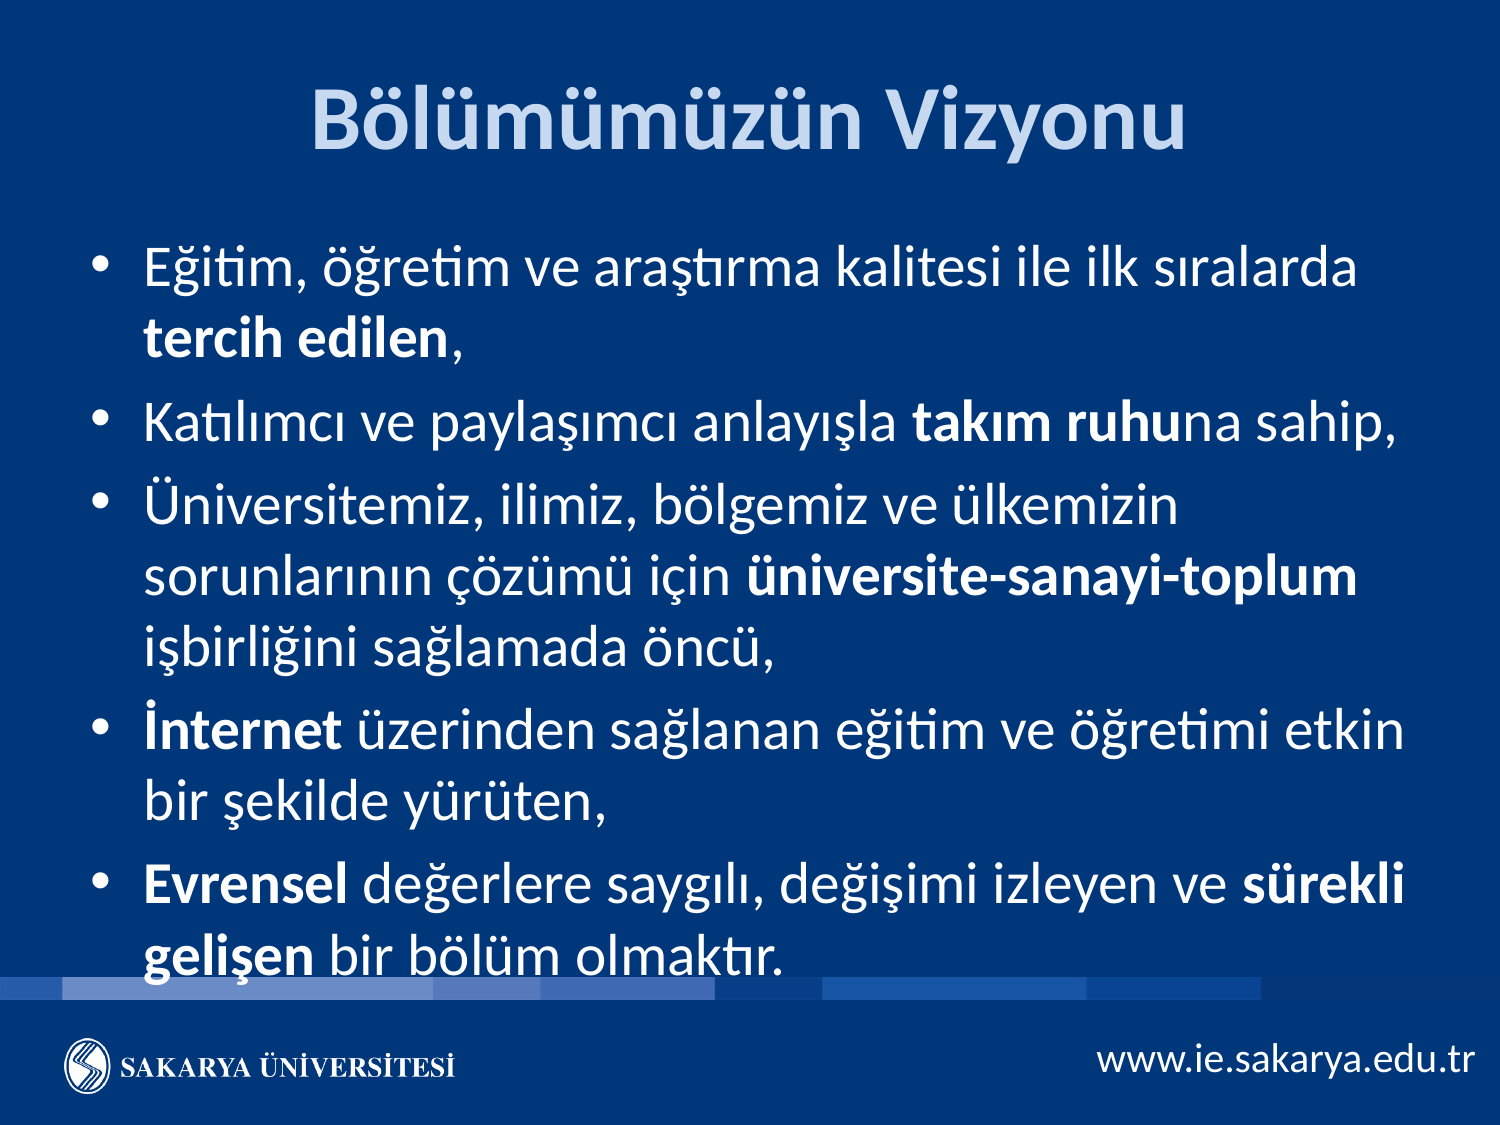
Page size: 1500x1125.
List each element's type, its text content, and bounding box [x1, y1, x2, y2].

list Eğitim, öğretim ve araştırma kalitesi ile ilk sıralarda tercih edilen, Katılımcı ve paylaşımcı anlayışla takım ruhuna sahip, Üniversitemiz, ilimiz, bölgemiz ve ülkemizin sorunlarının çözümü için üniversite-sanayi-toplum işbirliğini sağlamada öncü, İnternet üzerinden sağlanan eğitim ve öğretimi etkin bir şekilde yürüten, Evrensel değerlere saygılı, değişimi izleyen ve sürekli gelişen bir bölüm olmaktır. [75, 219, 1425, 975]
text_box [0, 977, 1500, 1095]
title Bölümümüzün Vizyonu [75, 19, 1425, 207]
